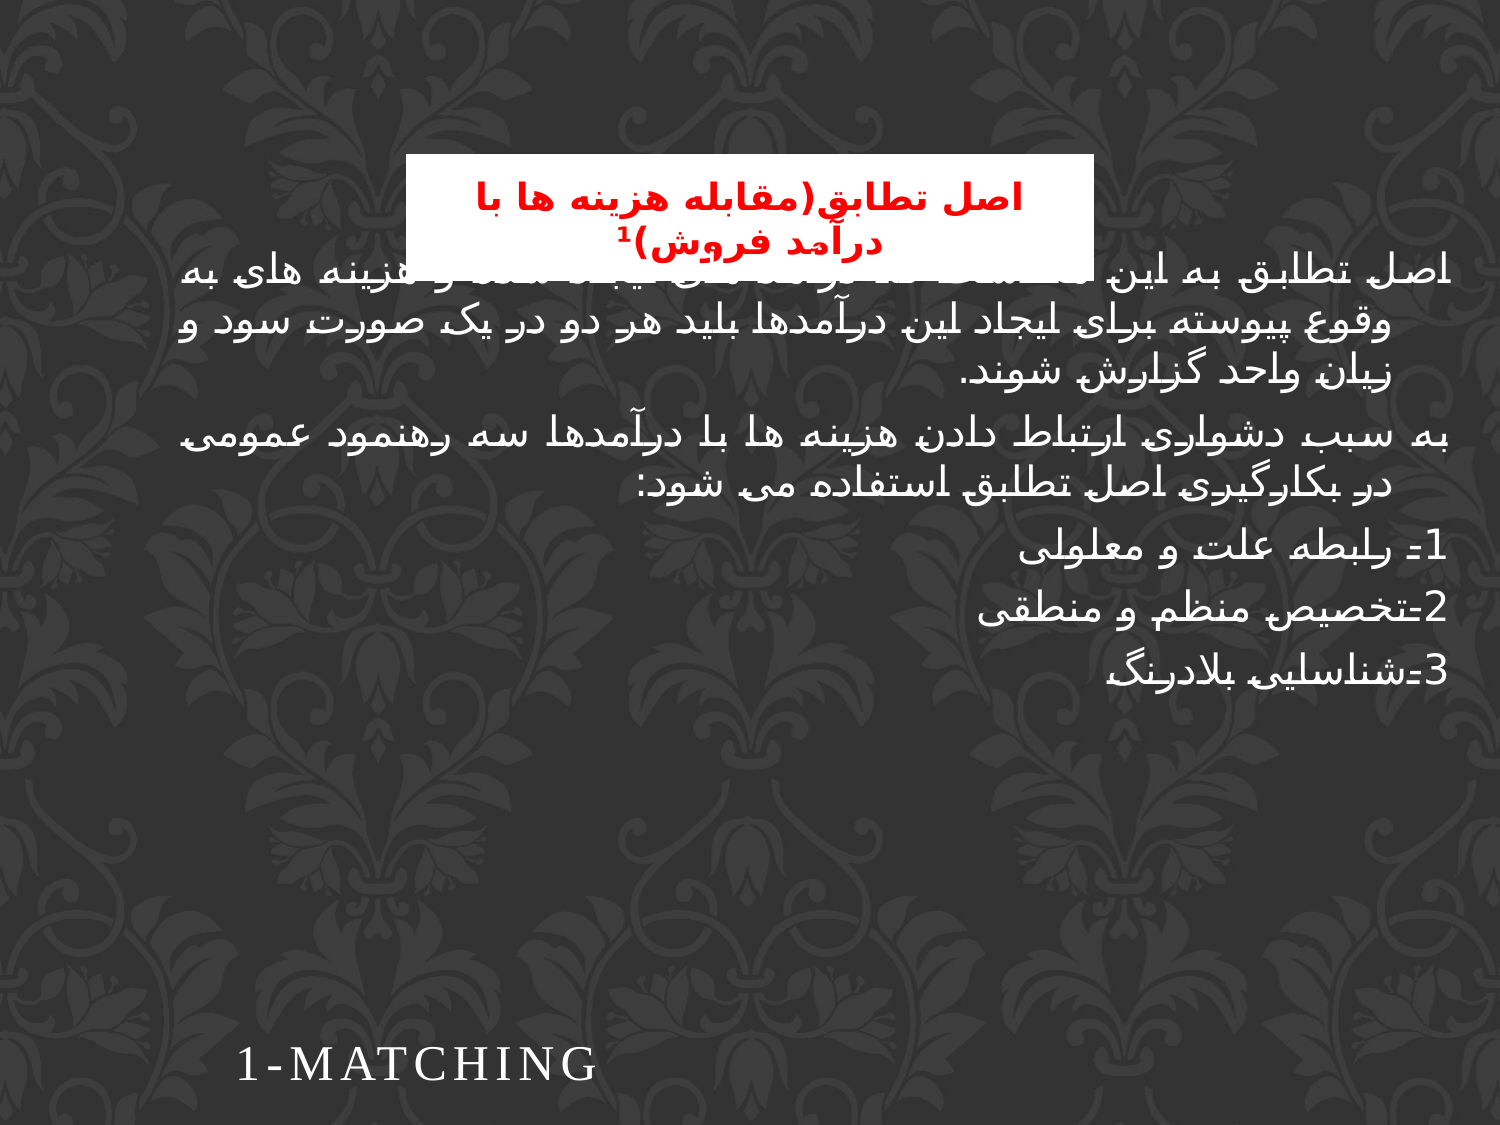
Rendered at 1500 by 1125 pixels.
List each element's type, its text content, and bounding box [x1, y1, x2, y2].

list اصل تطابق به این معناست که درآمد های ایجاد شده و هزینه های به وقوع پیوسته برای ایجاد این درآمدها باید هر دو در یک صورت سود و زیان واحد گزارش شوند. به سبب دشواری ارتباط دادن هزینه ها با درآمدها سه رهنمود عمومی در بکارگیری اصل تطابق استفاده می شود: 1- رابطه علت و معلولی 2-تخصیص منظم و منطقی 3-شناسایی بلادرنگ [164, 234, 1466, 1025]
title اصل تطابق(مقابله هزینه ها با درآمد فروش)¹ [406, 154, 1094, 234]
footer 1-Matching [164, 996, 668, 1125]
picture [0, 0, 1500, 1125]
